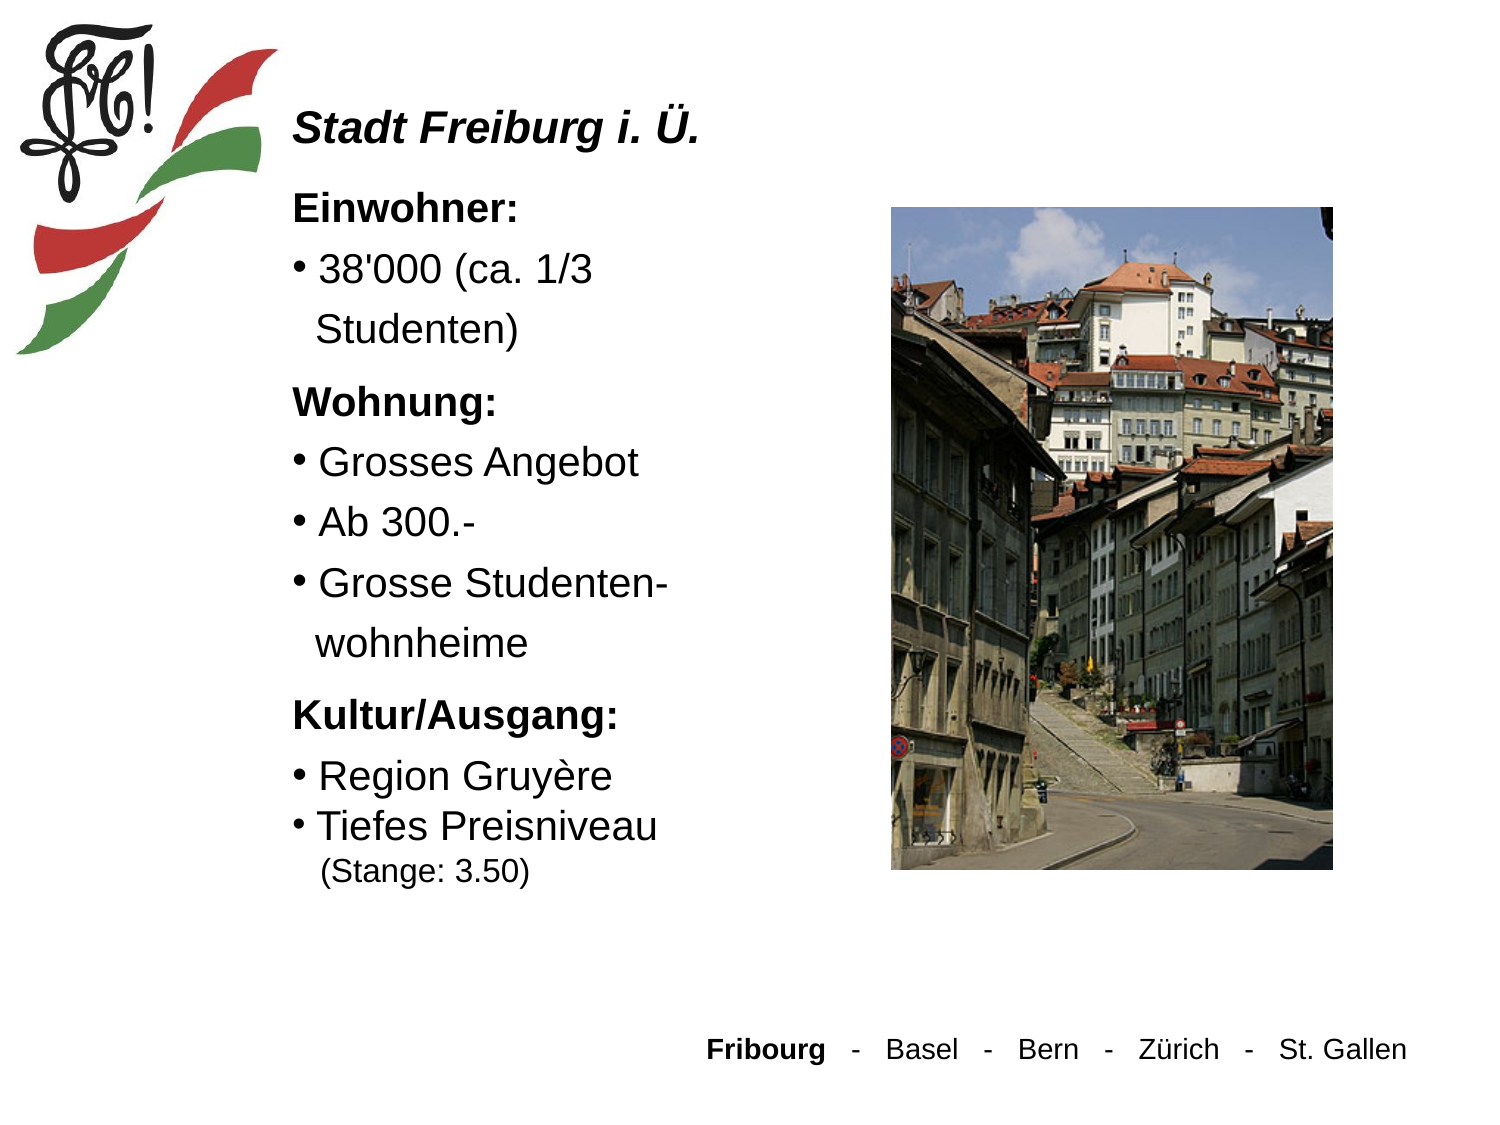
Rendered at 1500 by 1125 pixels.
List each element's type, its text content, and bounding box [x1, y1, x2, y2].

text_box Stadt Freiburg i. Ü. Einwohner: 38'000 (ca. 1/3 Studenten) Wohnung: Grosses Angebot Ab 300.- Grosse Studenten- wohnheime Kultur/Ausgang: Region Gruyère Tiefes Preisniveau (Stange: 3.50) [277, 90, 809, 923]
picture [0, 0, 289, 376]
picture [891, 207, 1333, 870]
text_box Fribourg - Basel - Bern - Zürich - St. Gallen [537, 1023, 1424, 1081]
